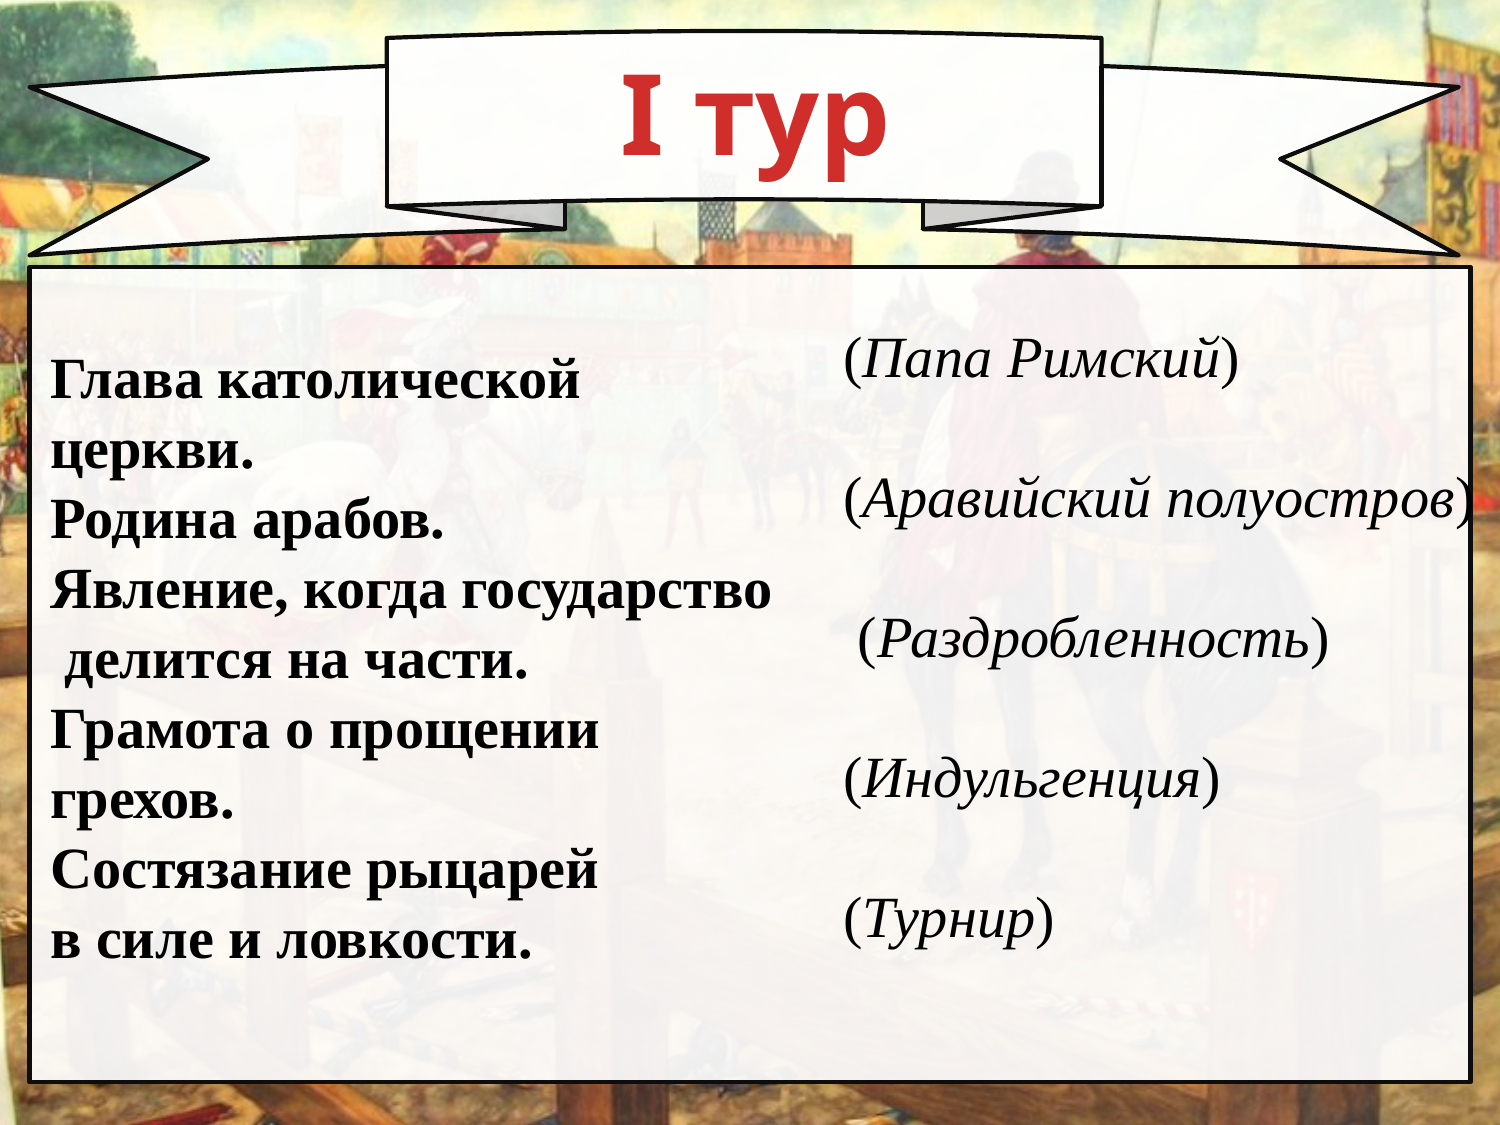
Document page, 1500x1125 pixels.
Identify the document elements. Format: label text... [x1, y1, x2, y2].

text_box (Папа Римский) (Аравийский полуостров) (Раздробленность) (Индульгенция) (Турнир) [828, 312, 1500, 1117]
text_box Глава католической церкви. Родина арабов. Явление, когда государство делится на части. Грамота о прощении грехов. Состязание рыцарей в силе и ловкости. [35, 332, 828, 978]
text_box I тур [574, 35, 938, 186]
picture [0, 0, 1500, 1125]
